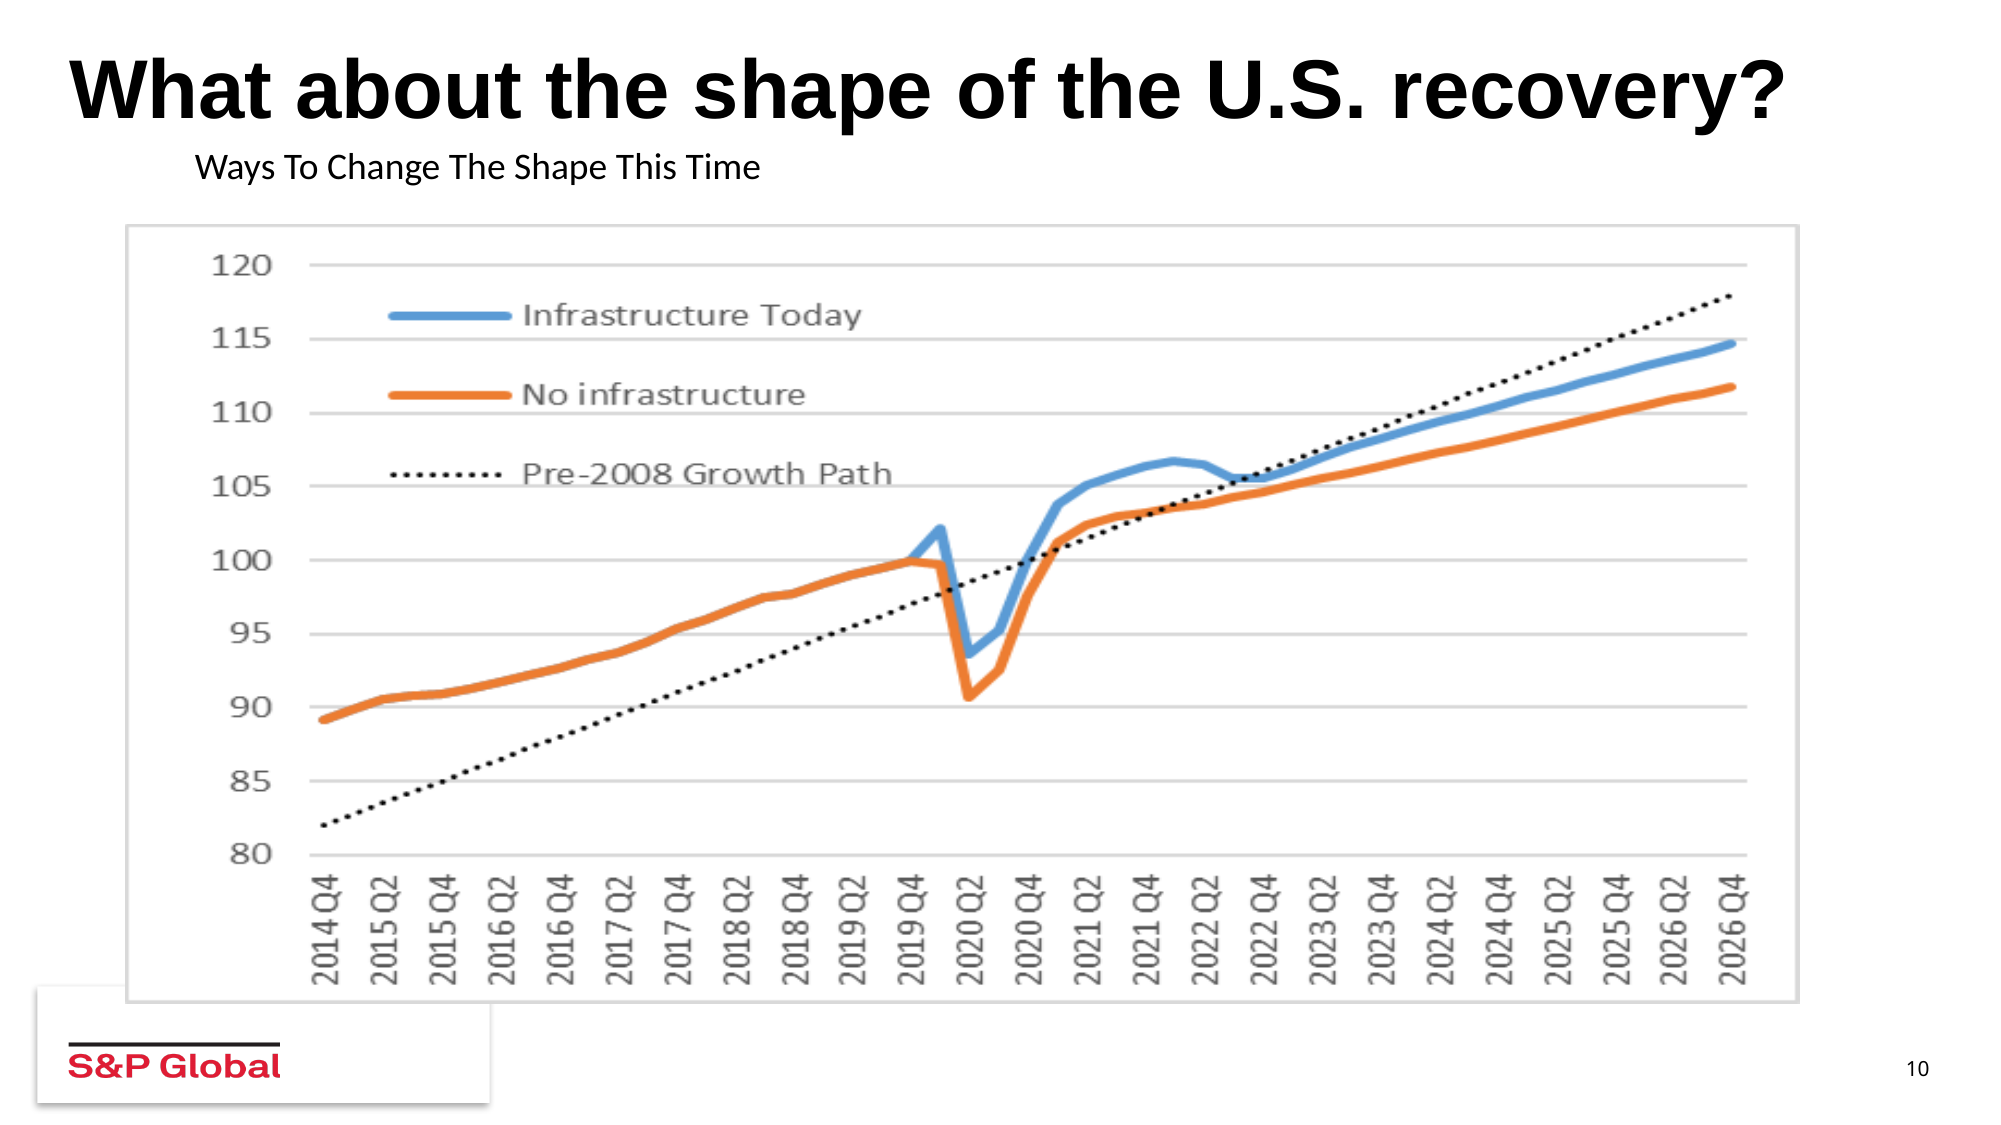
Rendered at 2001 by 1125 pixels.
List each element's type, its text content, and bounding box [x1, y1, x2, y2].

slide_number 10 [1884, 1055, 1930, 1098]
text_box Ways To Change The Shape This Time [180, 134, 819, 194]
title What about the shape of the U.S. recovery? [69, 35, 1846, 166]
picture [125, 224, 1801, 1005]
